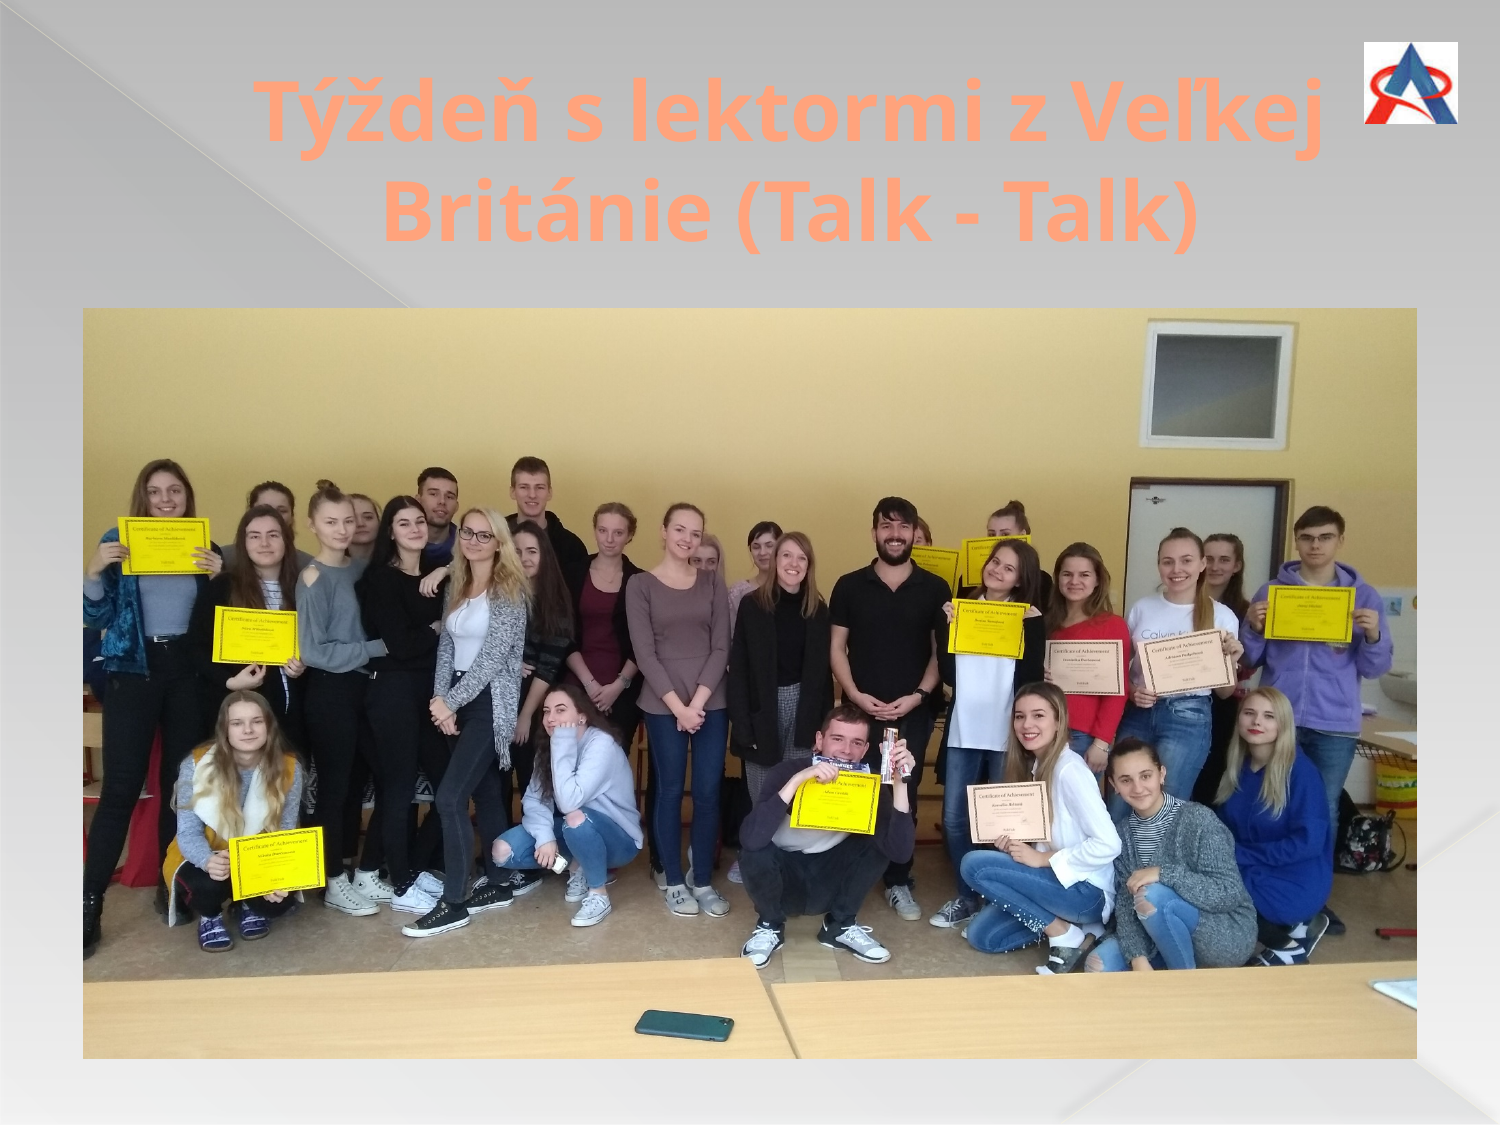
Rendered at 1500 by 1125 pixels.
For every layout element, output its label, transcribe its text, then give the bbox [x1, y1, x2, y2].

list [83, 308, 1417, 1060]
picture [1363, 42, 1458, 125]
title Týždeň s lektormi z Veľkej Británie (Talk - Talk) [75, 43, 1425, 274]
